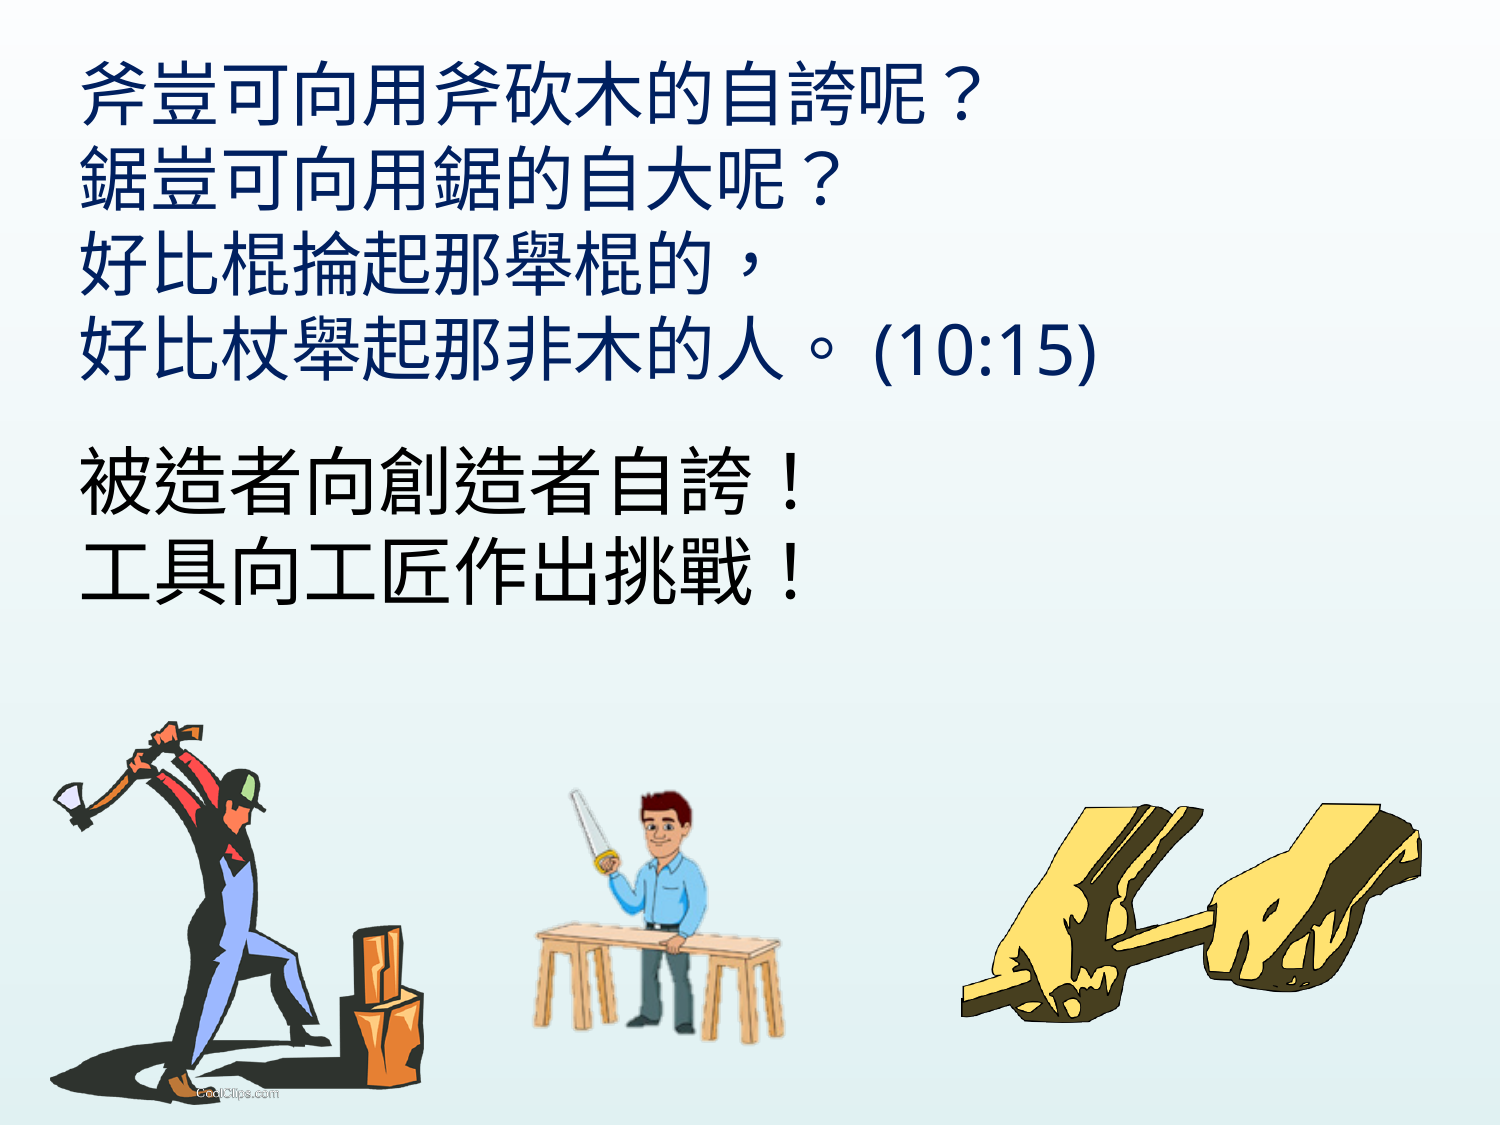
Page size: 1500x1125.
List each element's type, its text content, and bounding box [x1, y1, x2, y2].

picture [961, 803, 1422, 1023]
picture [50, 721, 424, 1105]
text_box 被造者向創造者自誇！ 工具向工匠作出挑戰！ [64, 426, 899, 622]
text_box 斧豈可向用斧砍木的自誇呢？ 鋸豈可向用鋸的自大呢？ 好比棍掄起那舉棍的， 好比杖舉起那非木的人。(10:15) [64, 42, 1456, 397]
picture [500, 778, 834, 1048]
